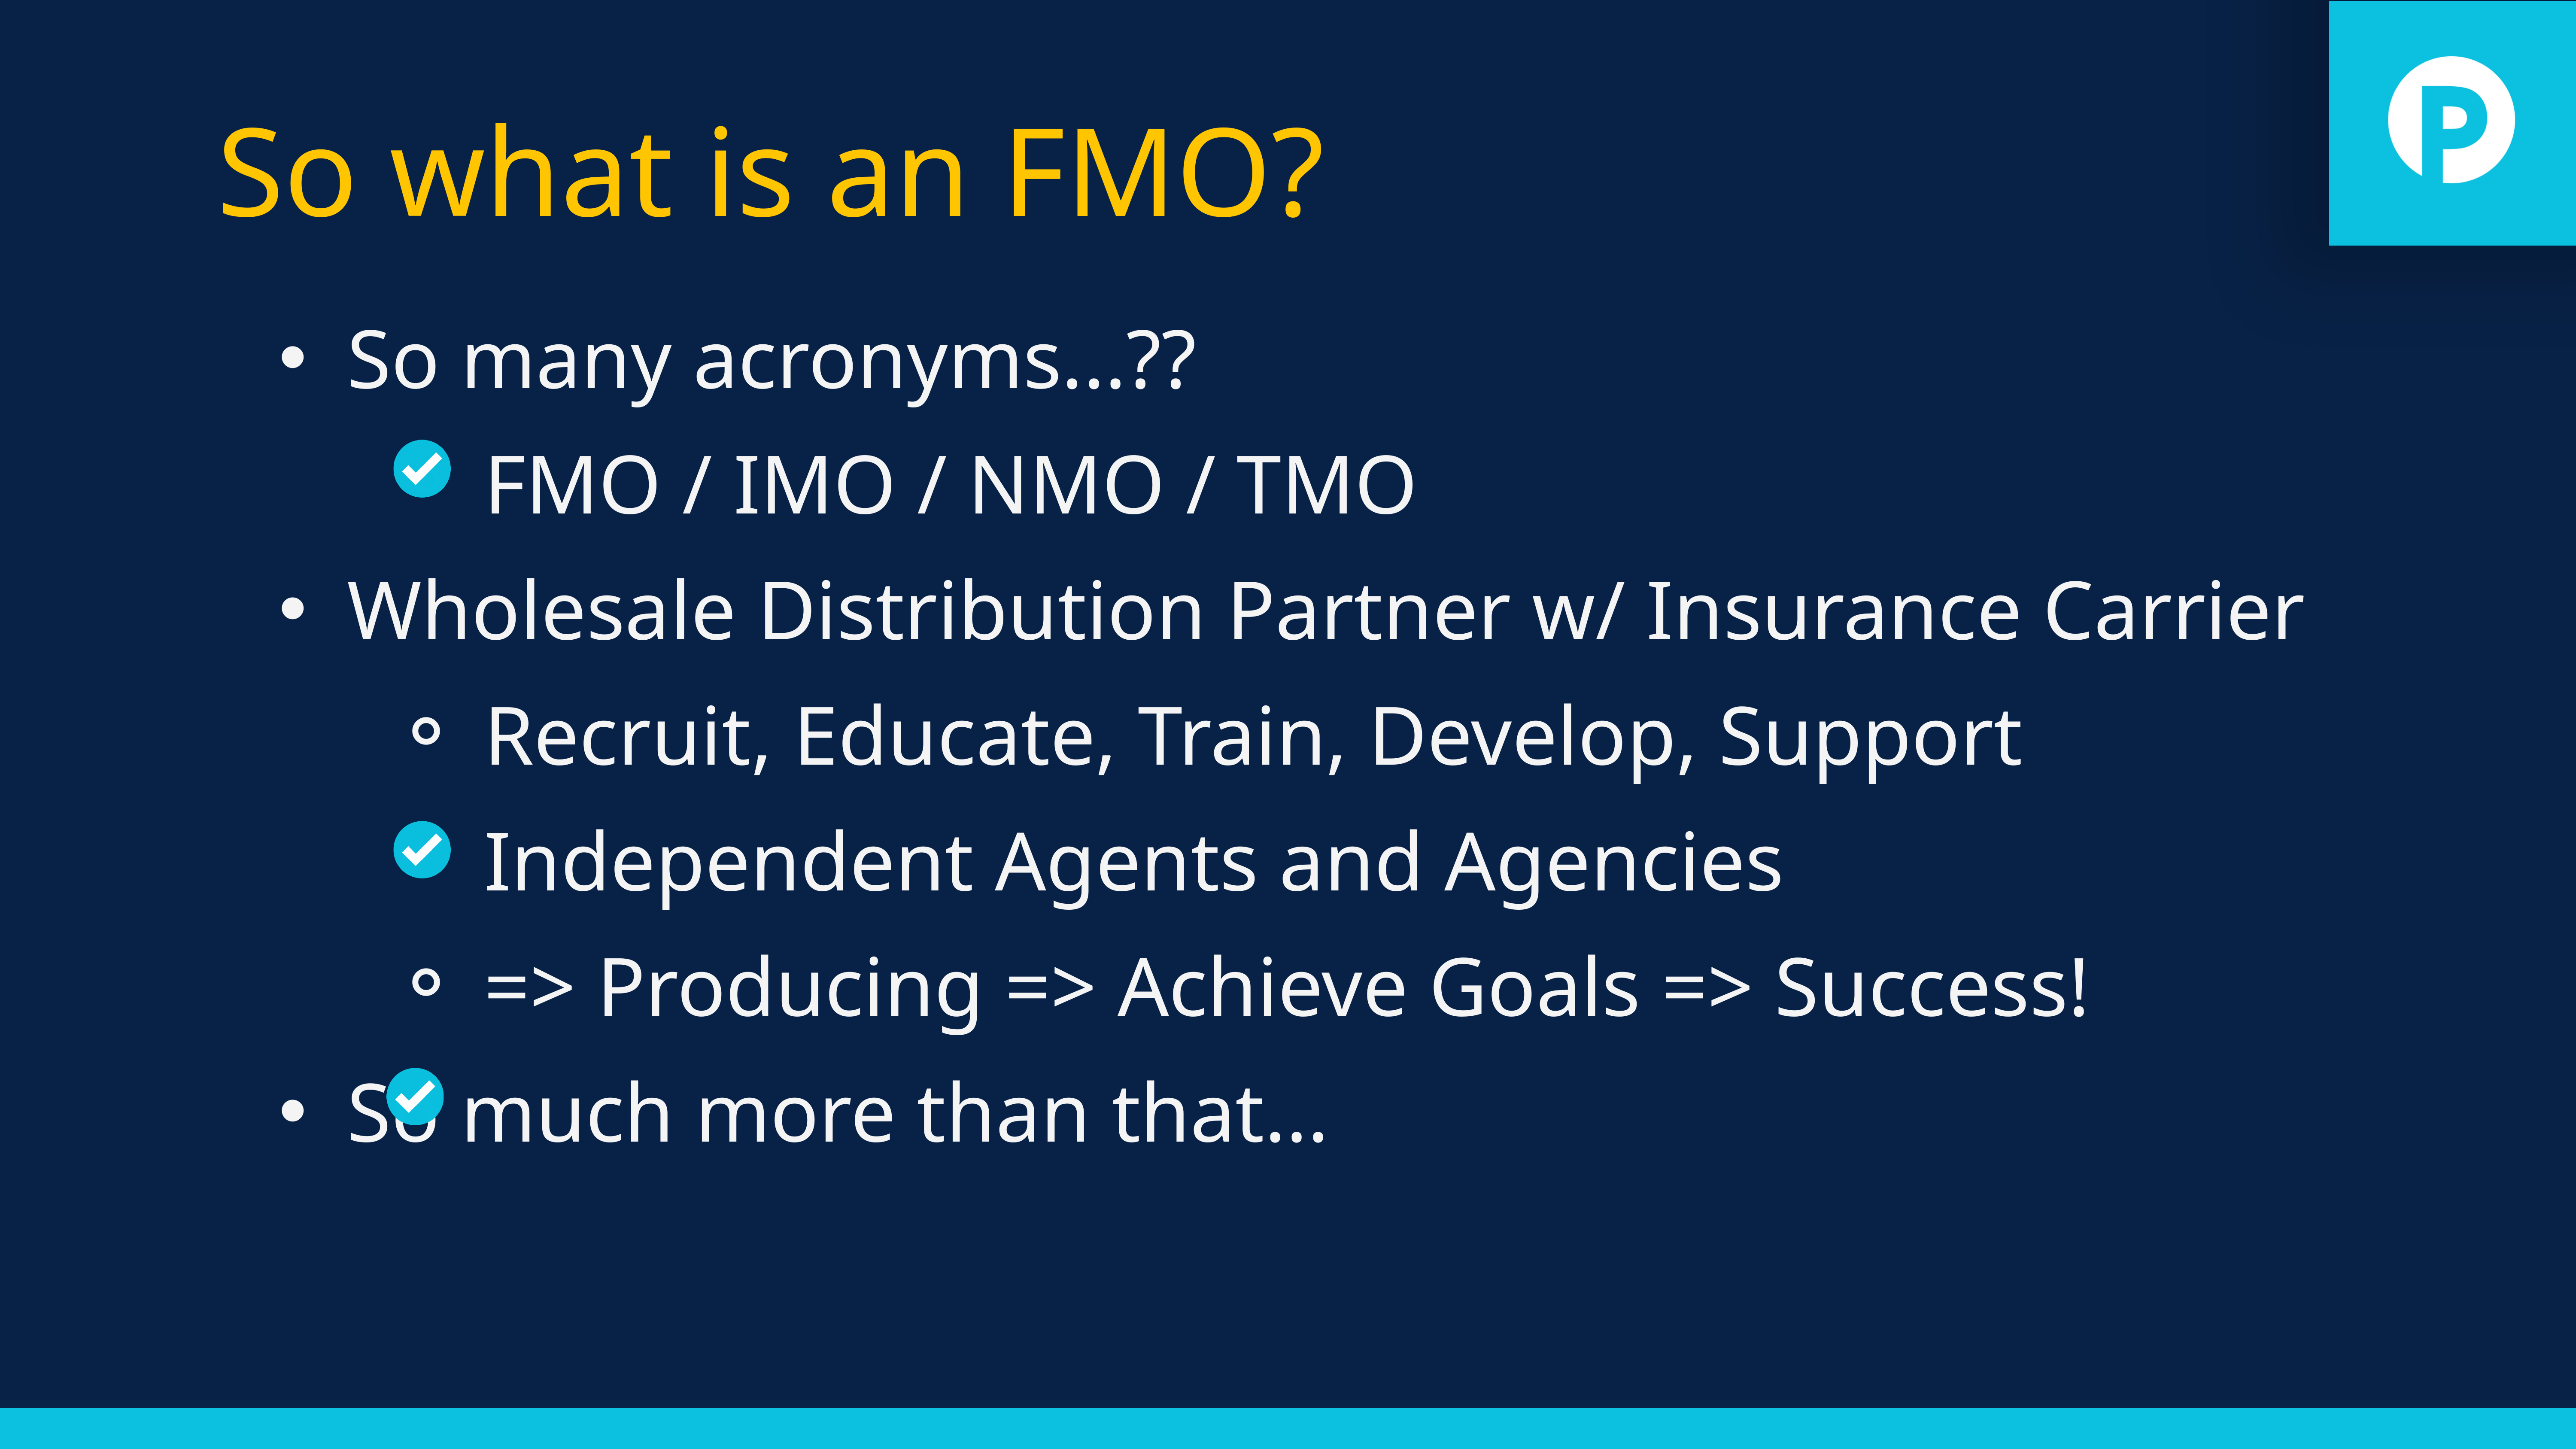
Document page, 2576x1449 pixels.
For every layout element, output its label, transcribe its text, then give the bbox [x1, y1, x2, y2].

text_box So what is an FMO? [217, 118, 1723, 241]
text_box [393, 440, 451, 498]
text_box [0, 1407, 2576, 1449]
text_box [2329, 0, 2576, 246]
text_box [386, 1068, 444, 1125]
text_box [393, 821, 451, 878]
text_box So many acronyms...?? FMO / IMO / NMO / TMO Wholesale Distribution Partner w/ Insurance Carrier Recruit, Educate, Train, Develop, Support Independent Agents and Agencies => Producing => Achieve Goals => Success! So much more than that... [210, 279, 2354, 1158]
text_box [2192, 0, 2576, 361]
